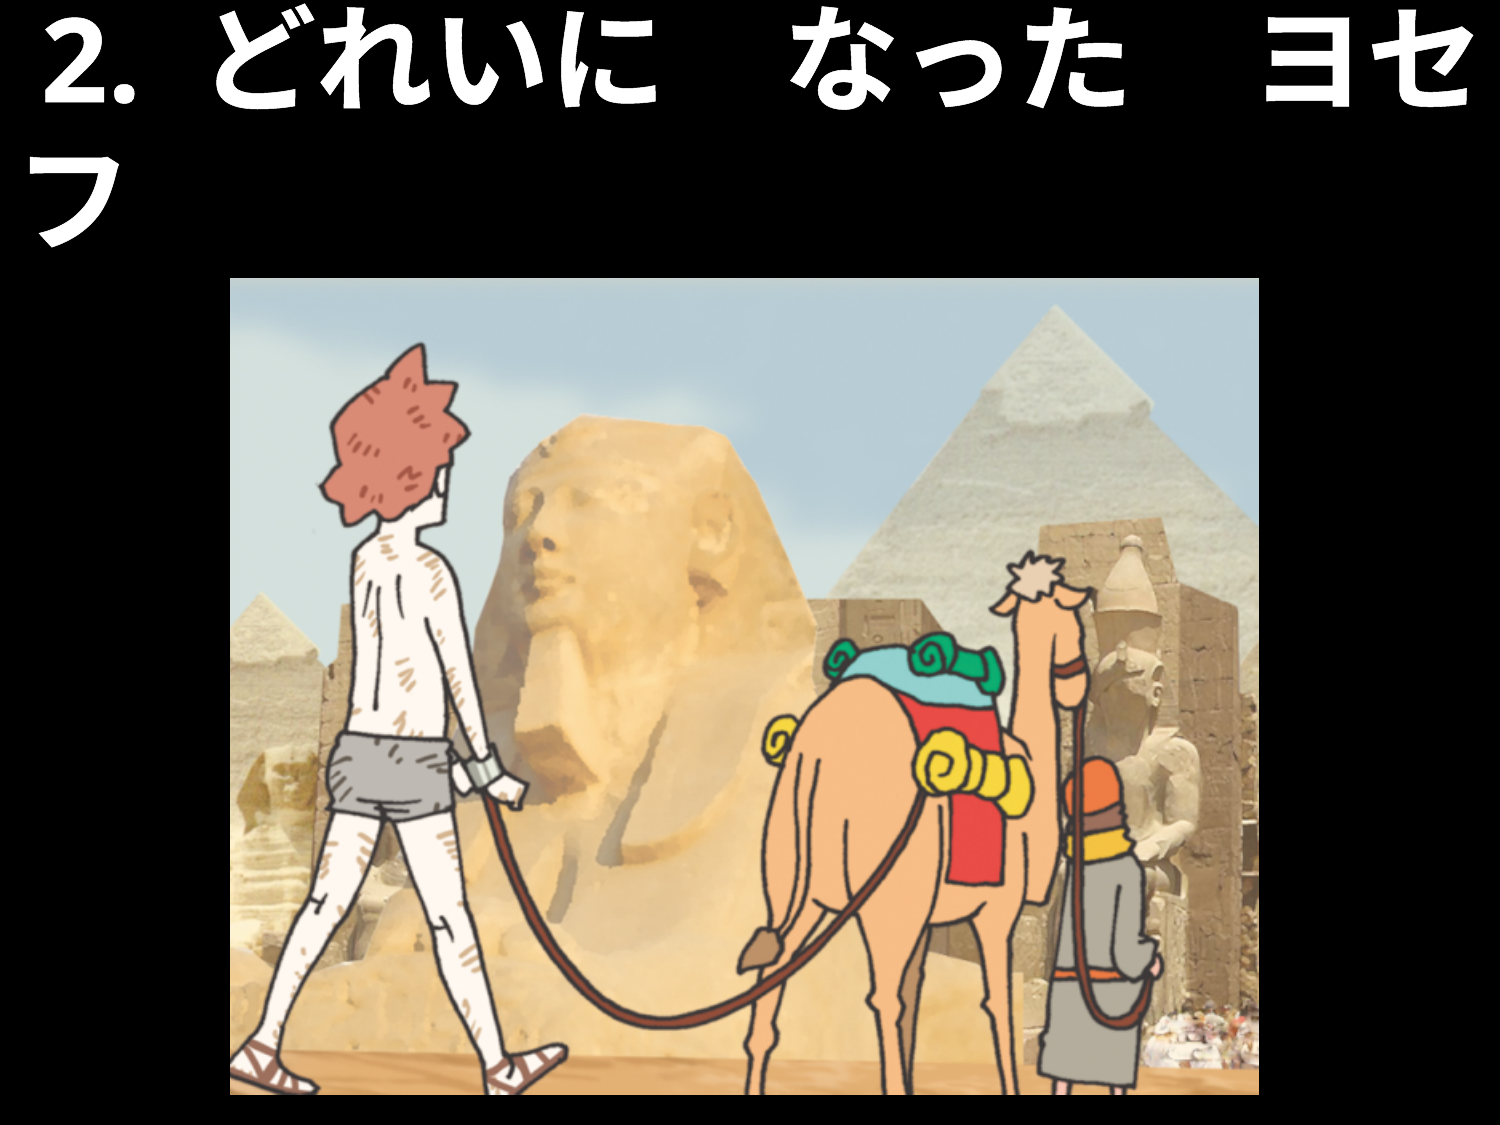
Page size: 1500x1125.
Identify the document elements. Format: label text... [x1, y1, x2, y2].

picture [229, 278, 1260, 1095]
title 2. どれいに なった ヨセフ [0, 54, 1500, 197]
